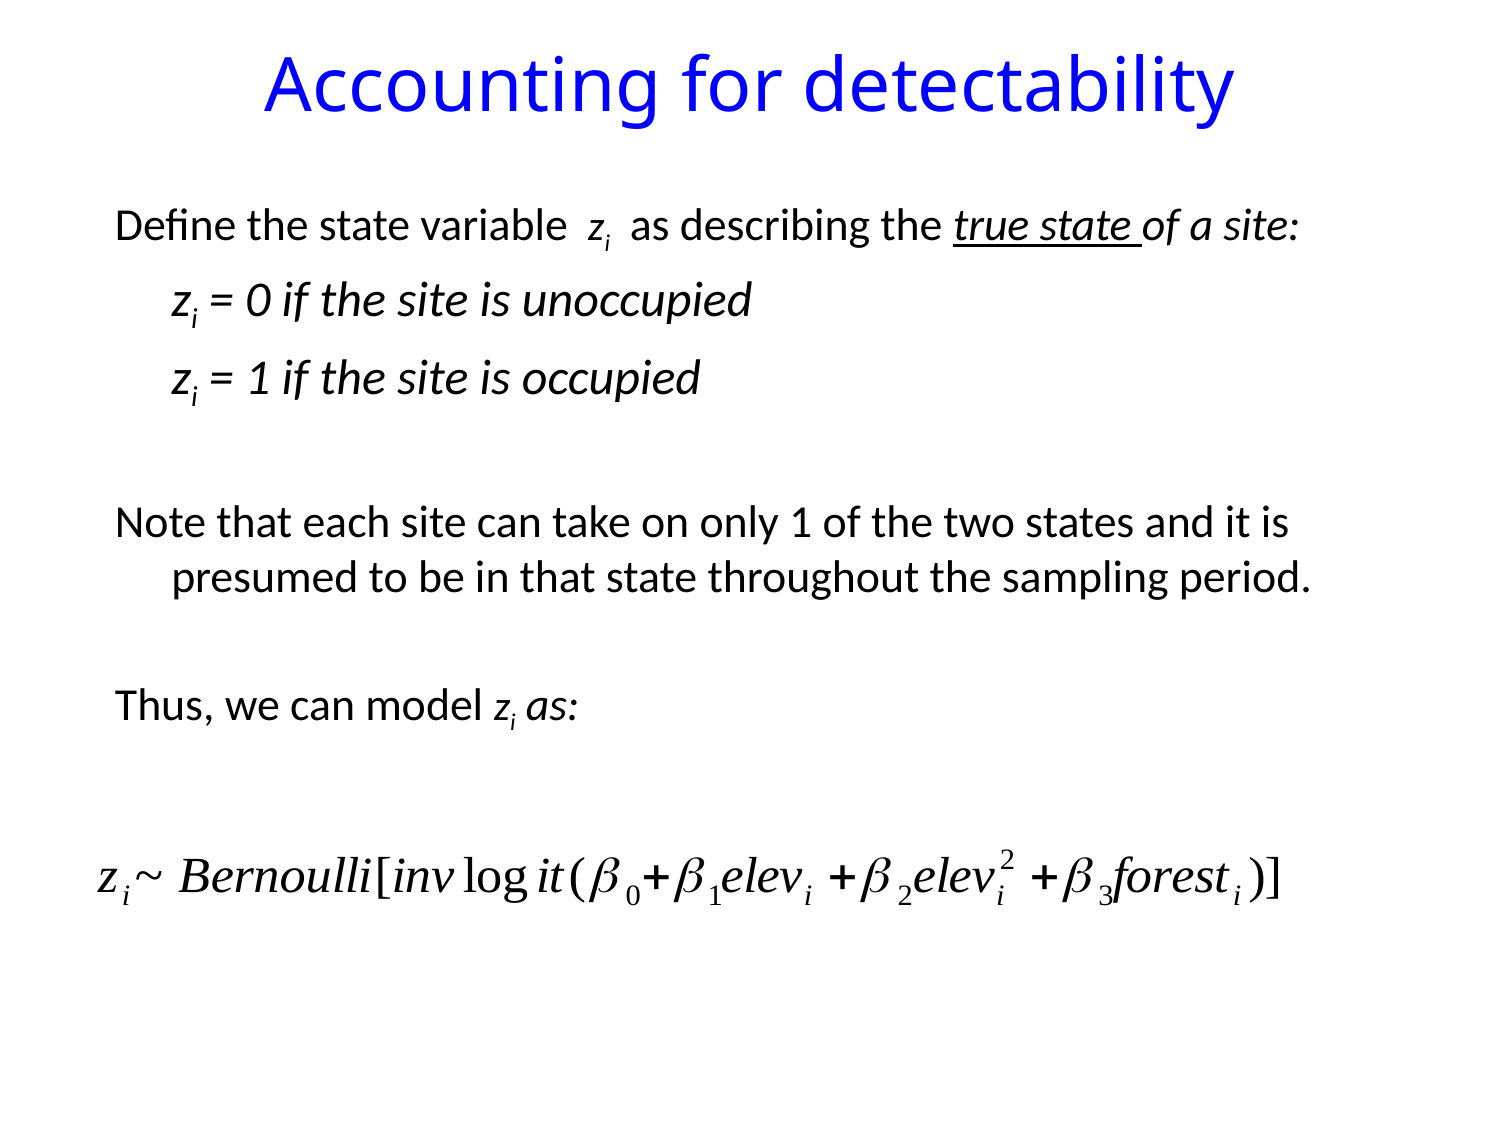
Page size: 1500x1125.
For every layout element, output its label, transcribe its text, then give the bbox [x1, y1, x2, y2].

title Accounting for detectability [75, 0, 1425, 175]
list Define the state variable zi as describing the true state of a site: zi = 0 if the site is unoccupied zi = 1 if the site is occupied Note that each site can take on only 1 of the two states and it is presumed to be in that state throughout the sampling period. Thus, we can model zi as: [99, 187, 1450, 930]
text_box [87, 837, 1288, 918]
